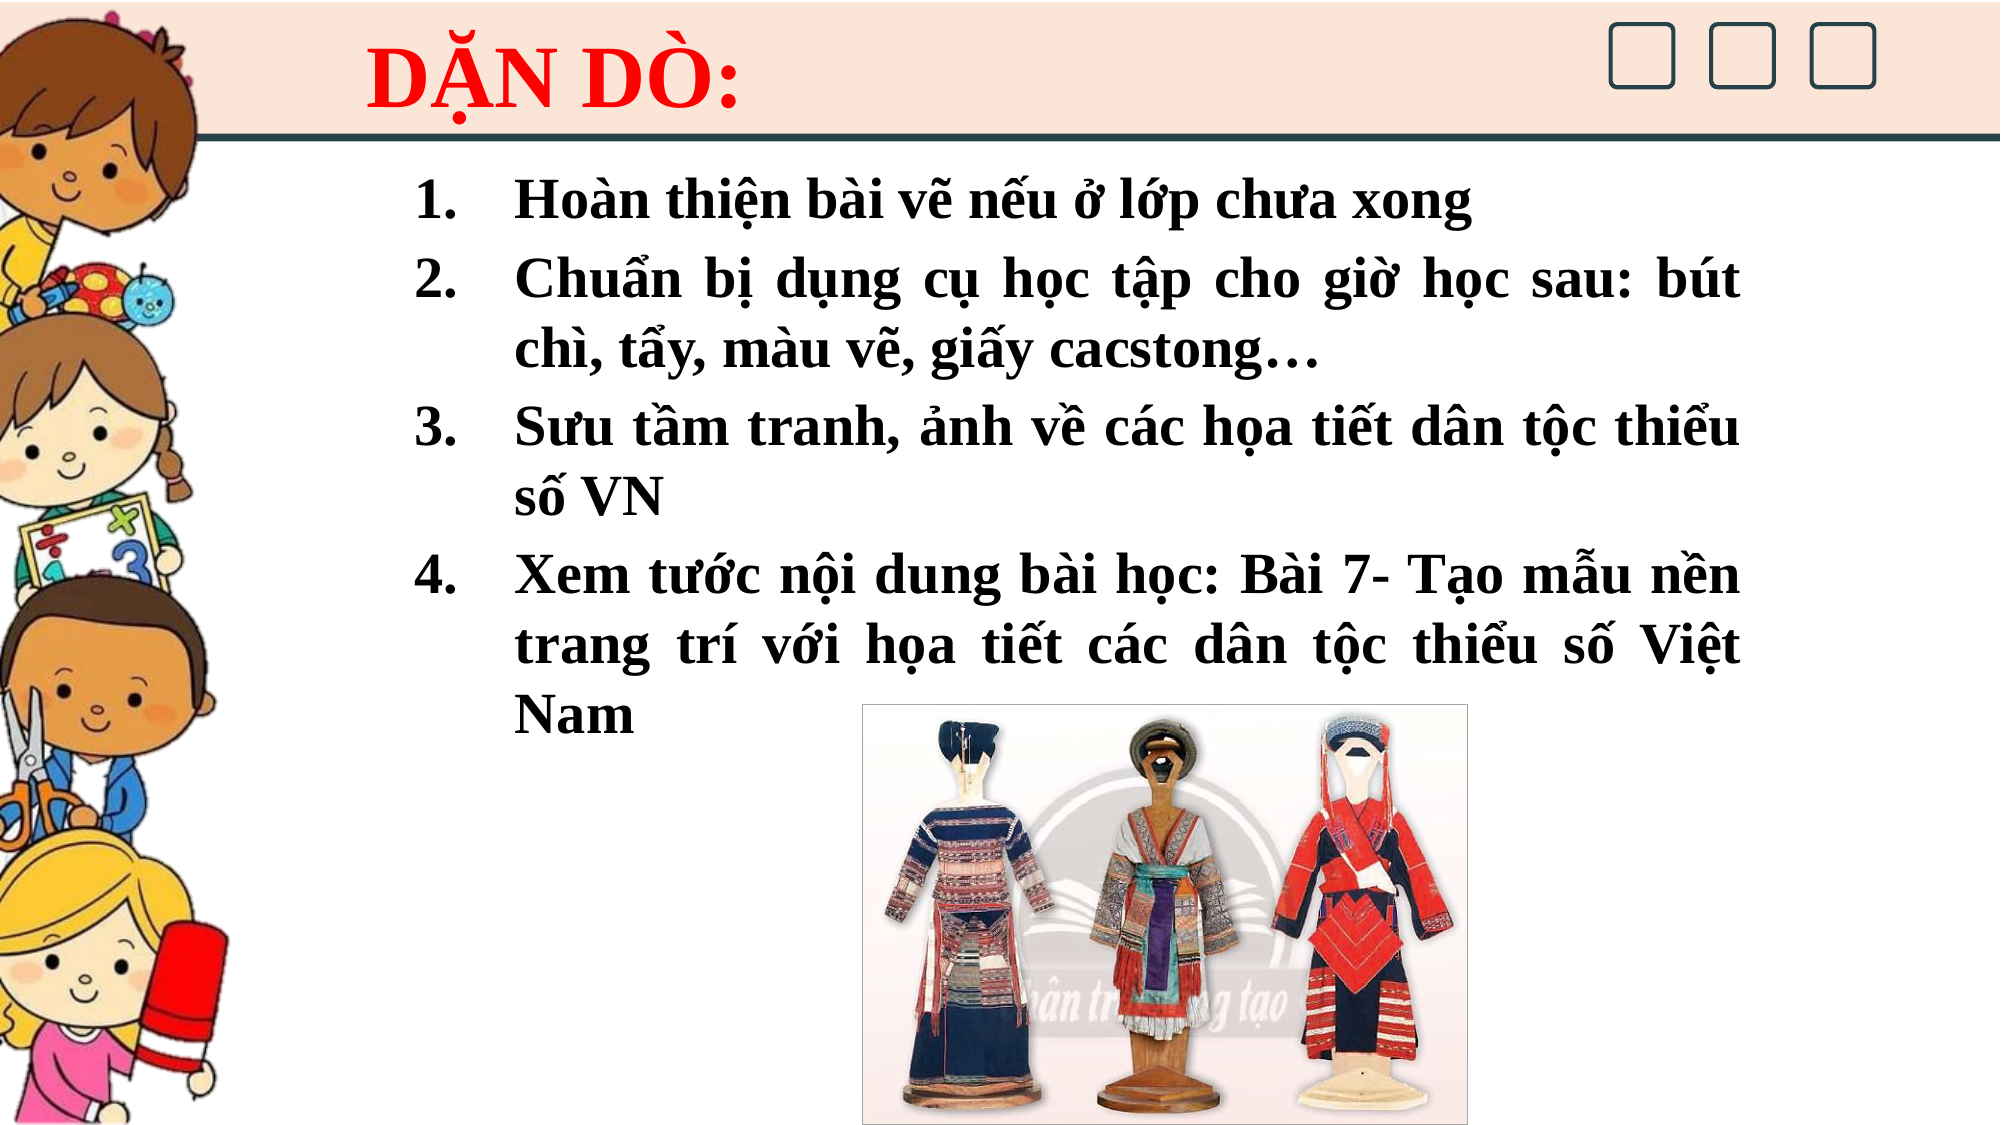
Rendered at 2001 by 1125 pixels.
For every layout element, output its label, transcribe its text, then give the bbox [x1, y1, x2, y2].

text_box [1608, 22, 1676, 90]
picture [0, 0, 247, 1125]
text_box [1809, 22, 1877, 90]
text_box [1709, 22, 1776, 90]
text_box Hoàn thiện bài vẽ nếu ở lớp chưa xong Chuẩn bị dụng cụ học tập cho giờ học sau: bút chì, tẩy, màu vẽ, giấy cacstong… Sưu tầm tranh, ảnh về các họa tiết dân tộc thiểu số VN Xem tước nội dung bài học: Bài 7- Tạo mẫu nền trang trí với họa tiết các dân tộc thiểu số Việt Nam [399, 153, 1758, 753]
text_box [247, 2, 2000, 138]
picture [862, 704, 1468, 1125]
